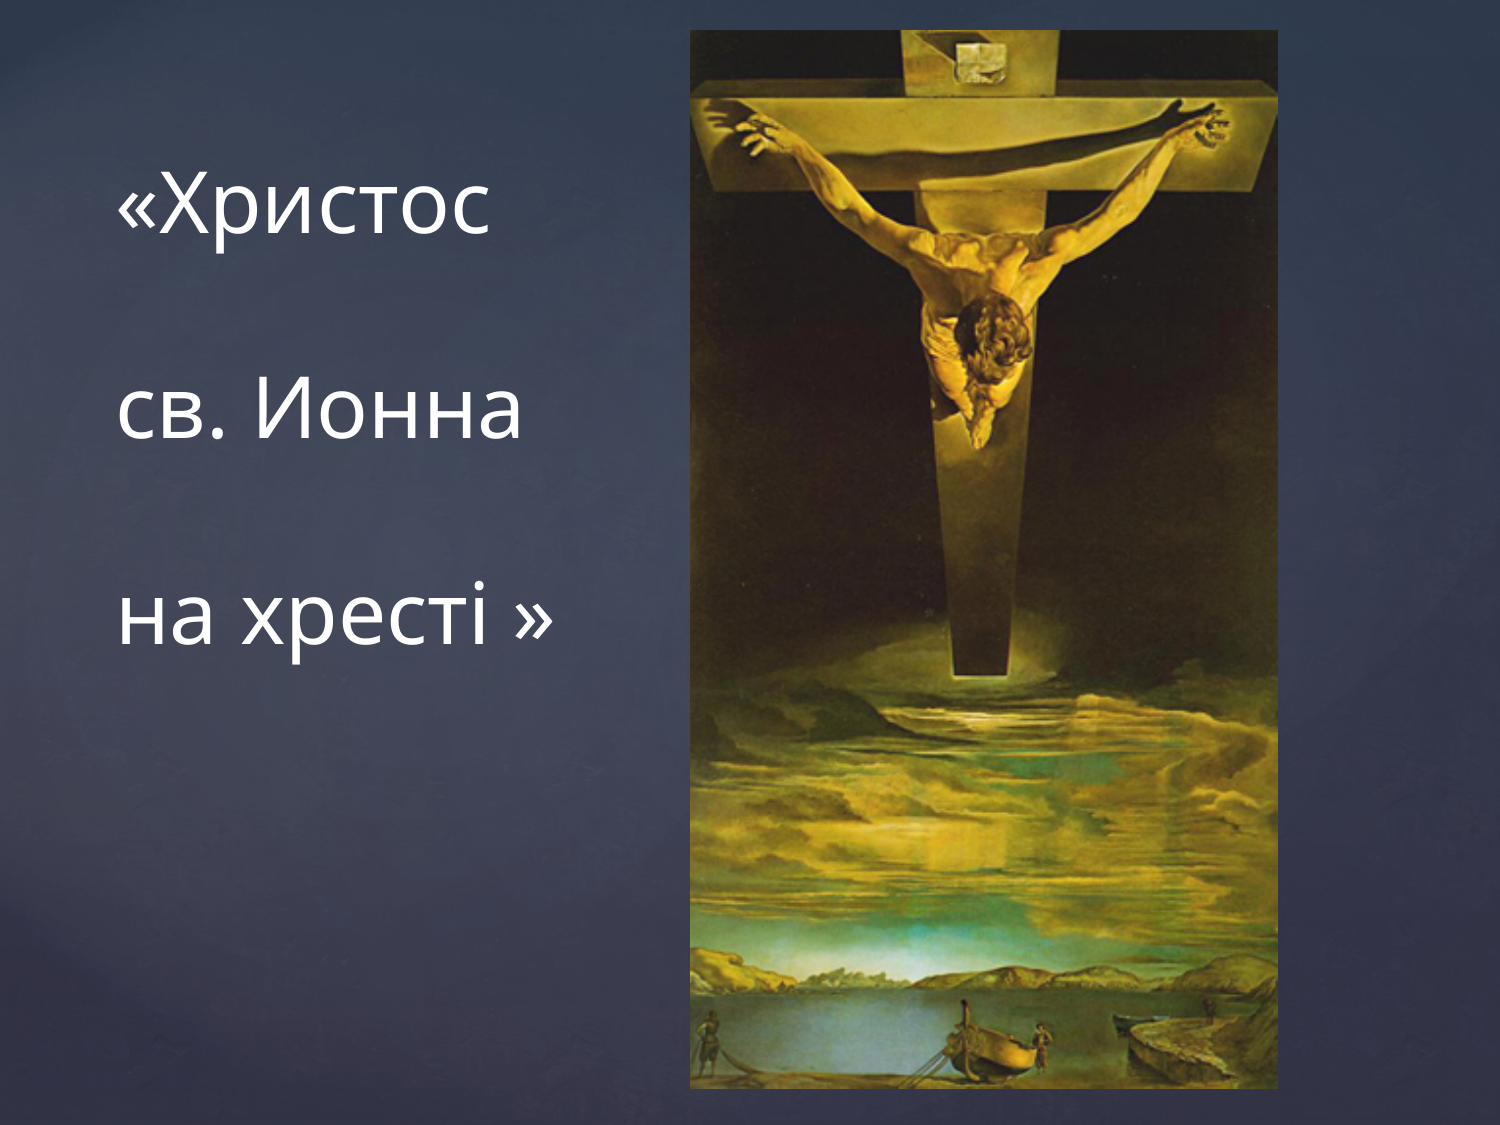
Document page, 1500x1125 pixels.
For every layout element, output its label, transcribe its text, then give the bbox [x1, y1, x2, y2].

title «Христос св. Ионна на хресті » [100, 137, 680, 669]
picture [690, 30, 1279, 1090]
